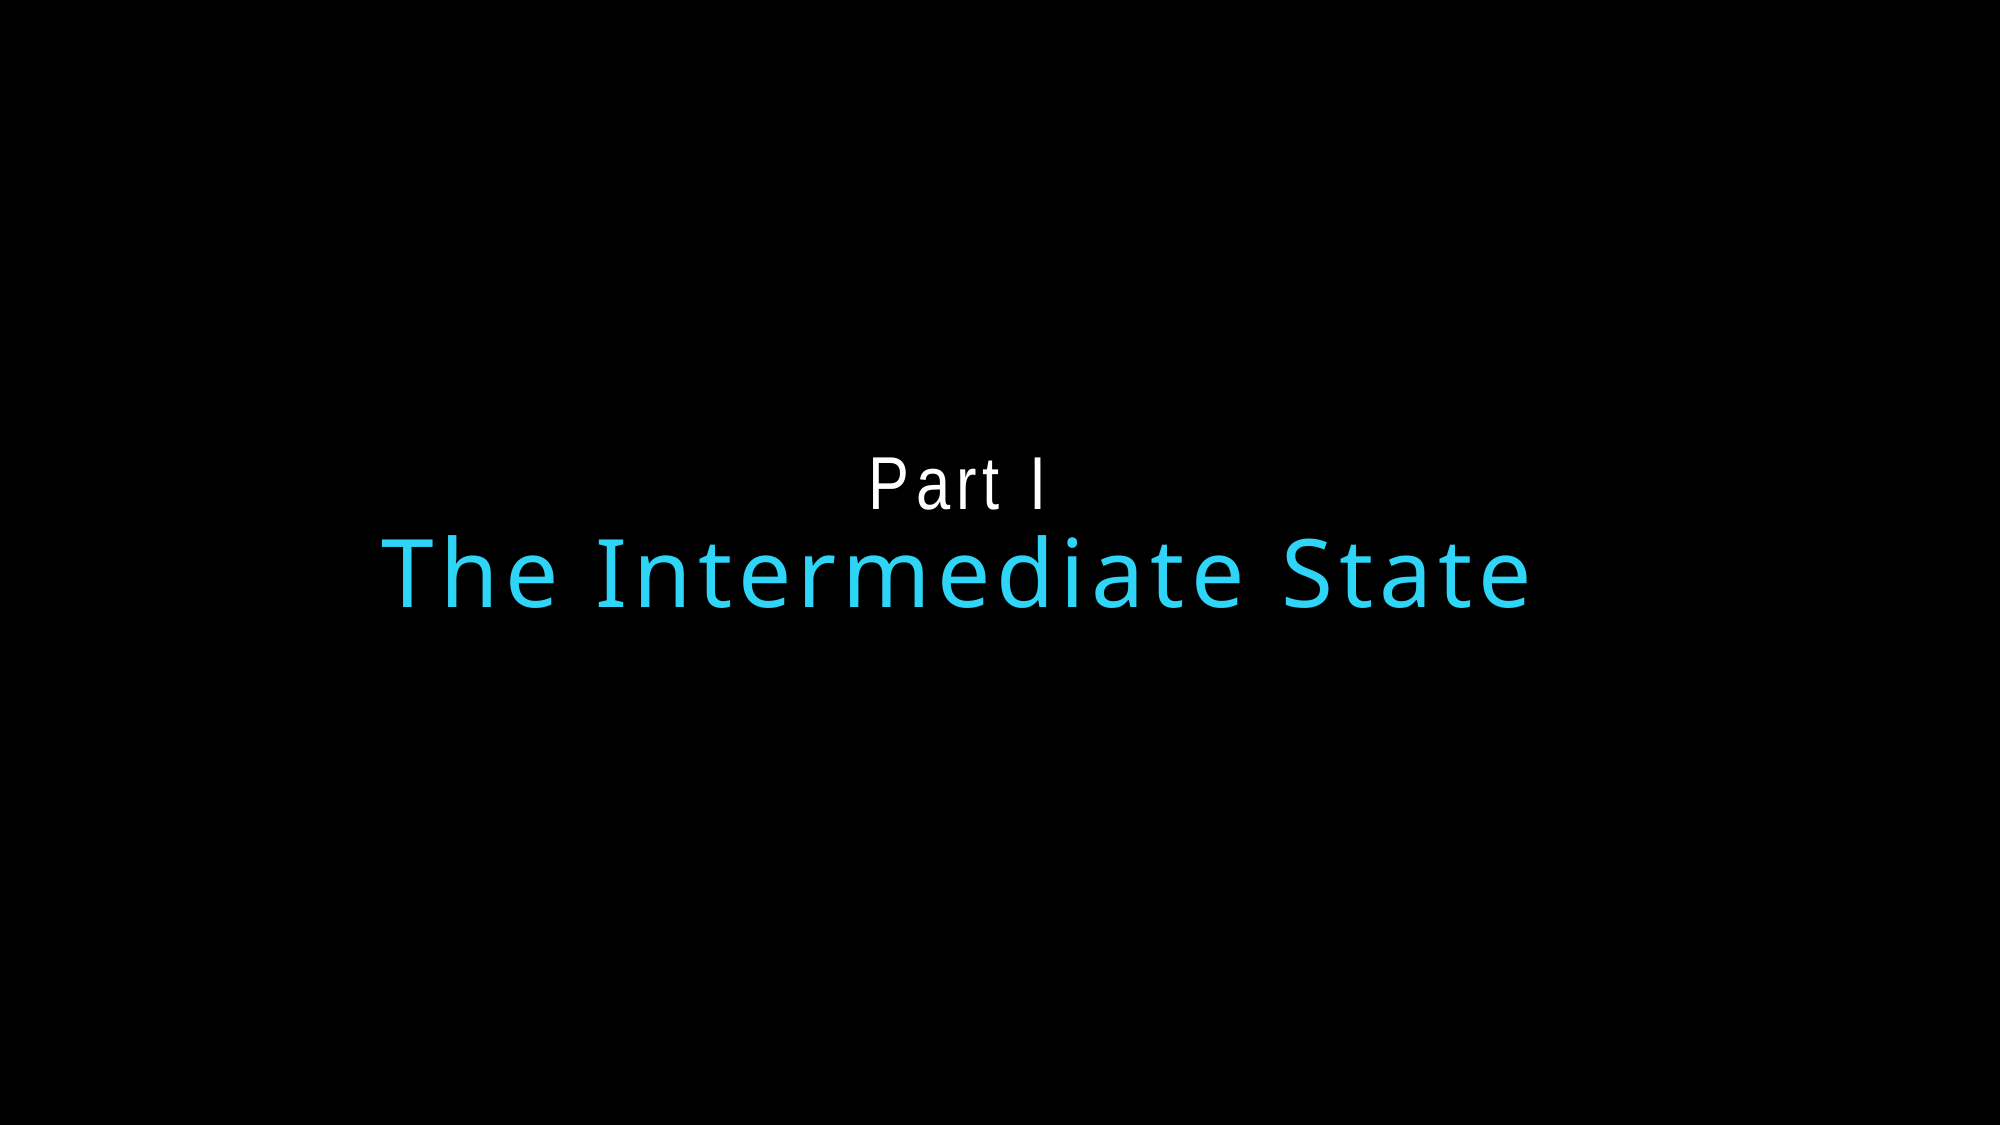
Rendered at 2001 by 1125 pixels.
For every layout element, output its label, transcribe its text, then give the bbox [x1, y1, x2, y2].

text_box Part I The Intermediate State [260, 437, 1656, 636]
